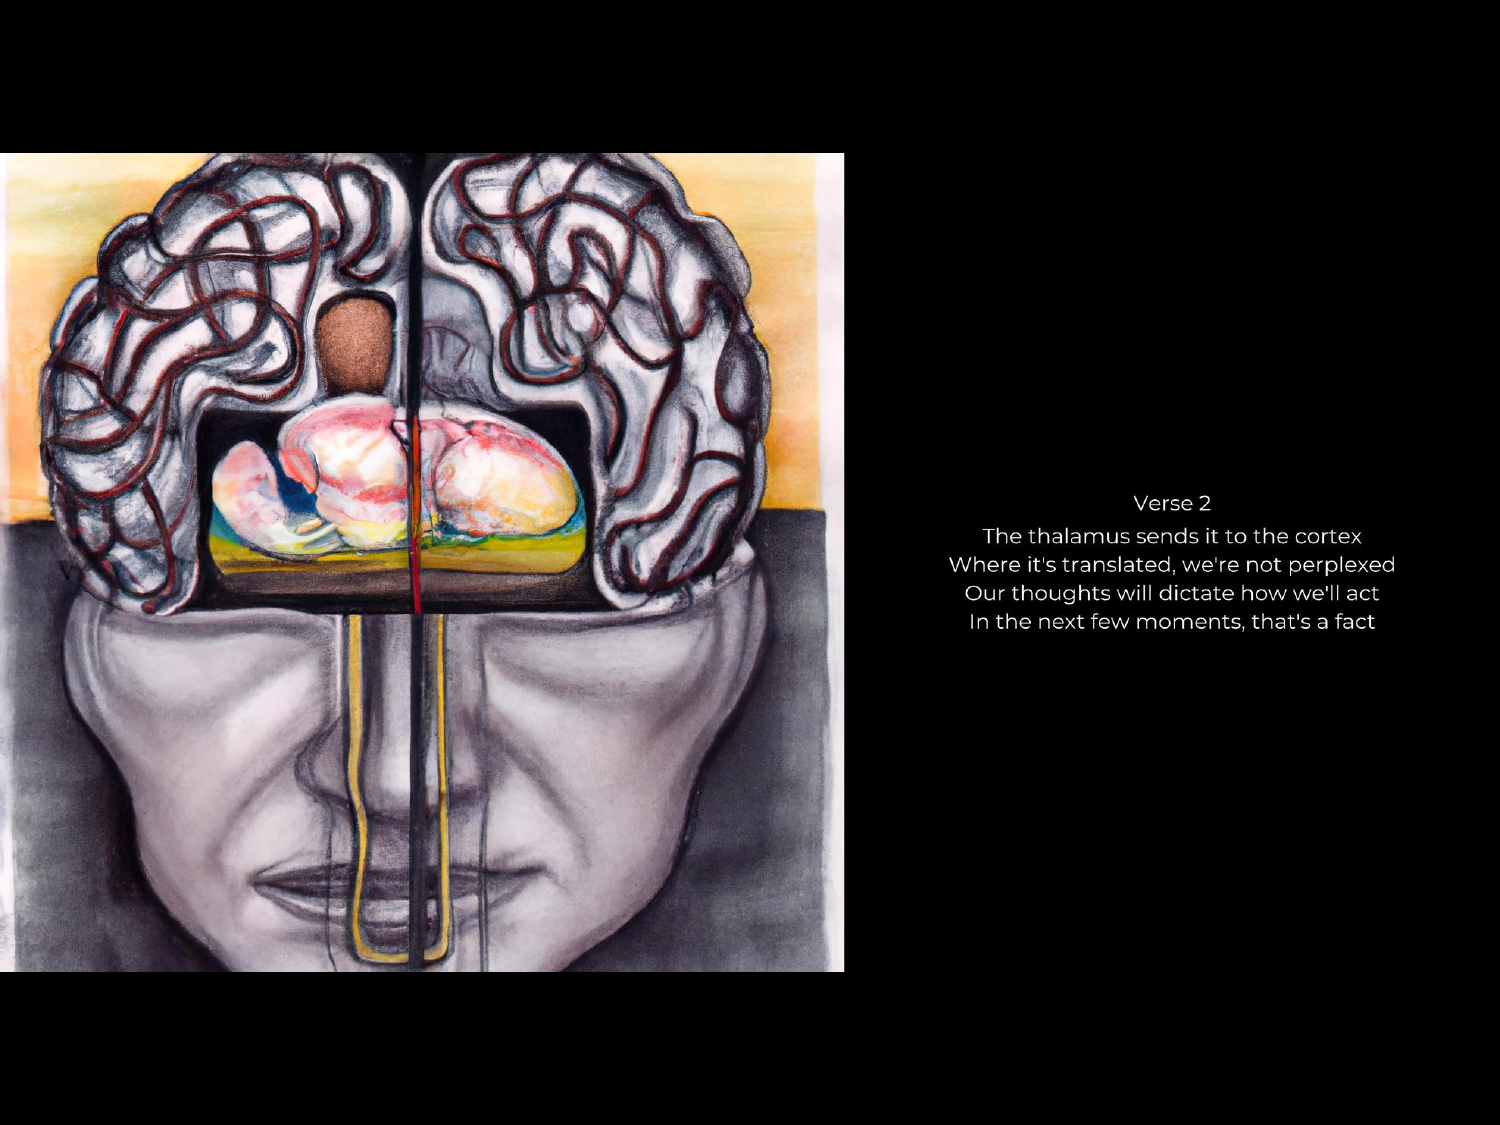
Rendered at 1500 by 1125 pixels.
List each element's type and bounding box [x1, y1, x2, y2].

picture [0, 153, 1500, 972]
